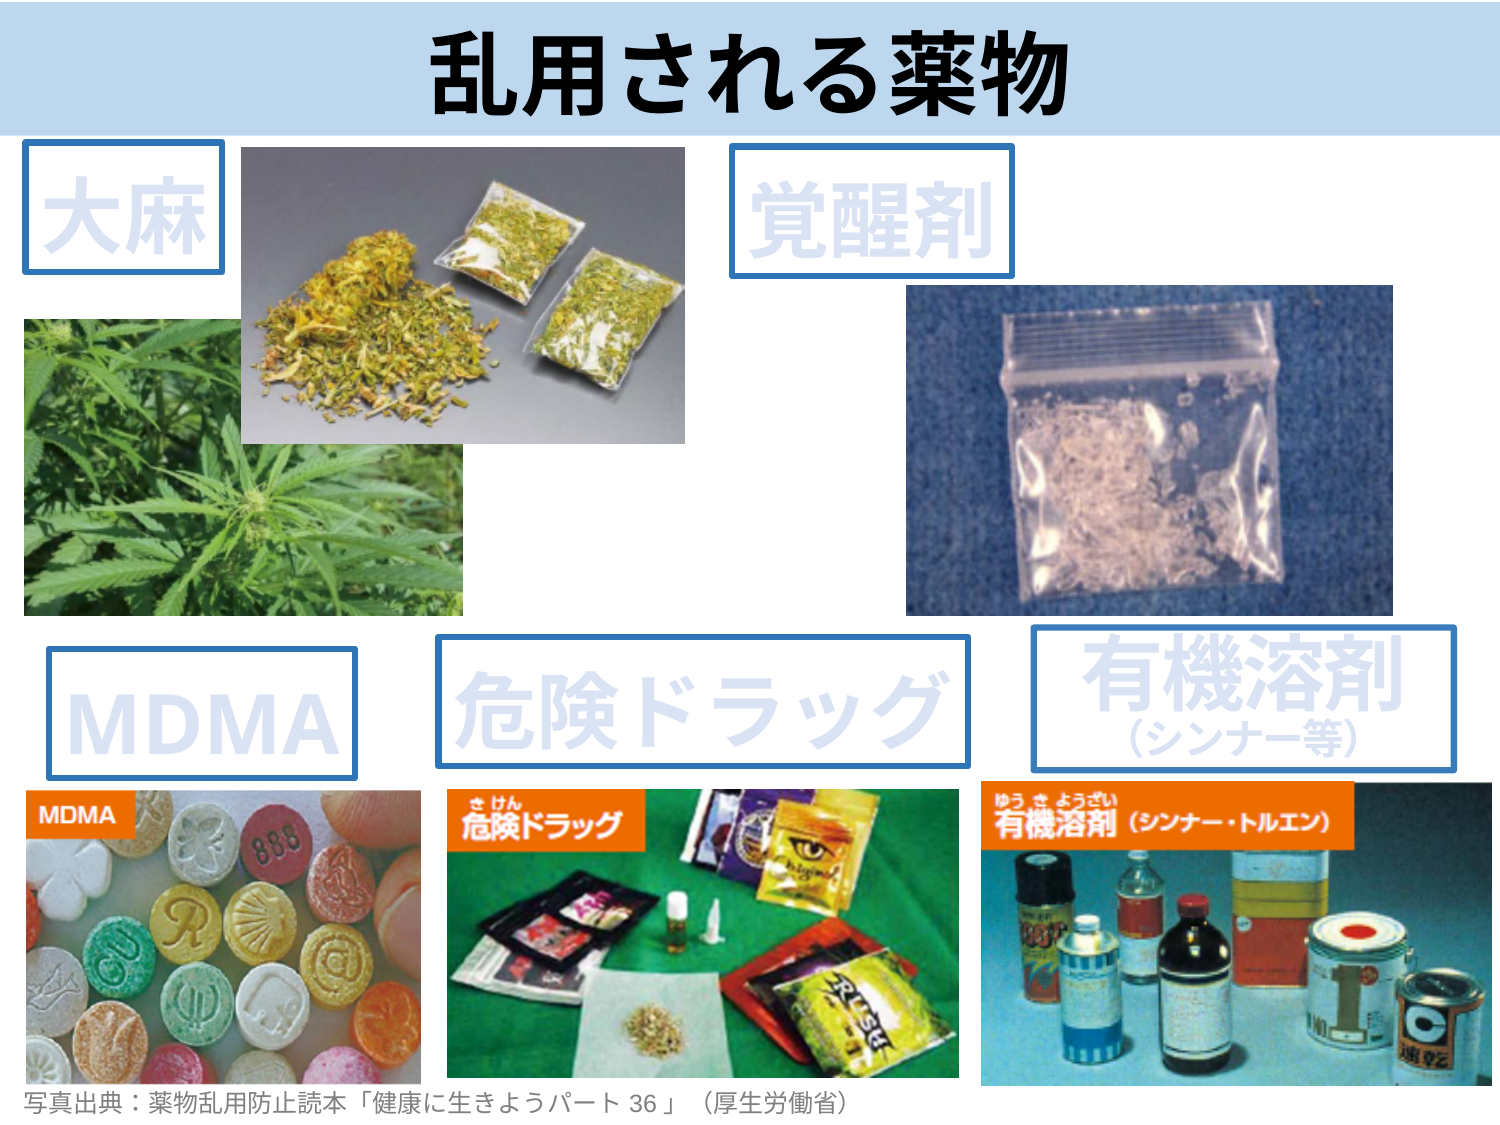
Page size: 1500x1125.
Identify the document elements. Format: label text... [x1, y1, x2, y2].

text_box 覚醒剤 [731, 146, 1012, 277]
text_box 大麻 [25, 142, 223, 272]
picture [981, 781, 1492, 1086]
picture [26, 789, 421, 1086]
text_box 有機溶剤 （シンナー等） [1033, 627, 1454, 771]
picture [447, 789, 959, 1078]
text_box 危険ドラッグ [438, 636, 969, 767]
picture [24, 147, 685, 616]
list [906, 285, 1393, 616]
text_box 写真出典：薬物乱用防止読本「健康に生きようパート36」（厚生労働省） [8, 1079, 977, 1125]
text_box 乱用される薬物 [0, 2, 1500, 136]
text_box MDMA [48, 648, 355, 779]
